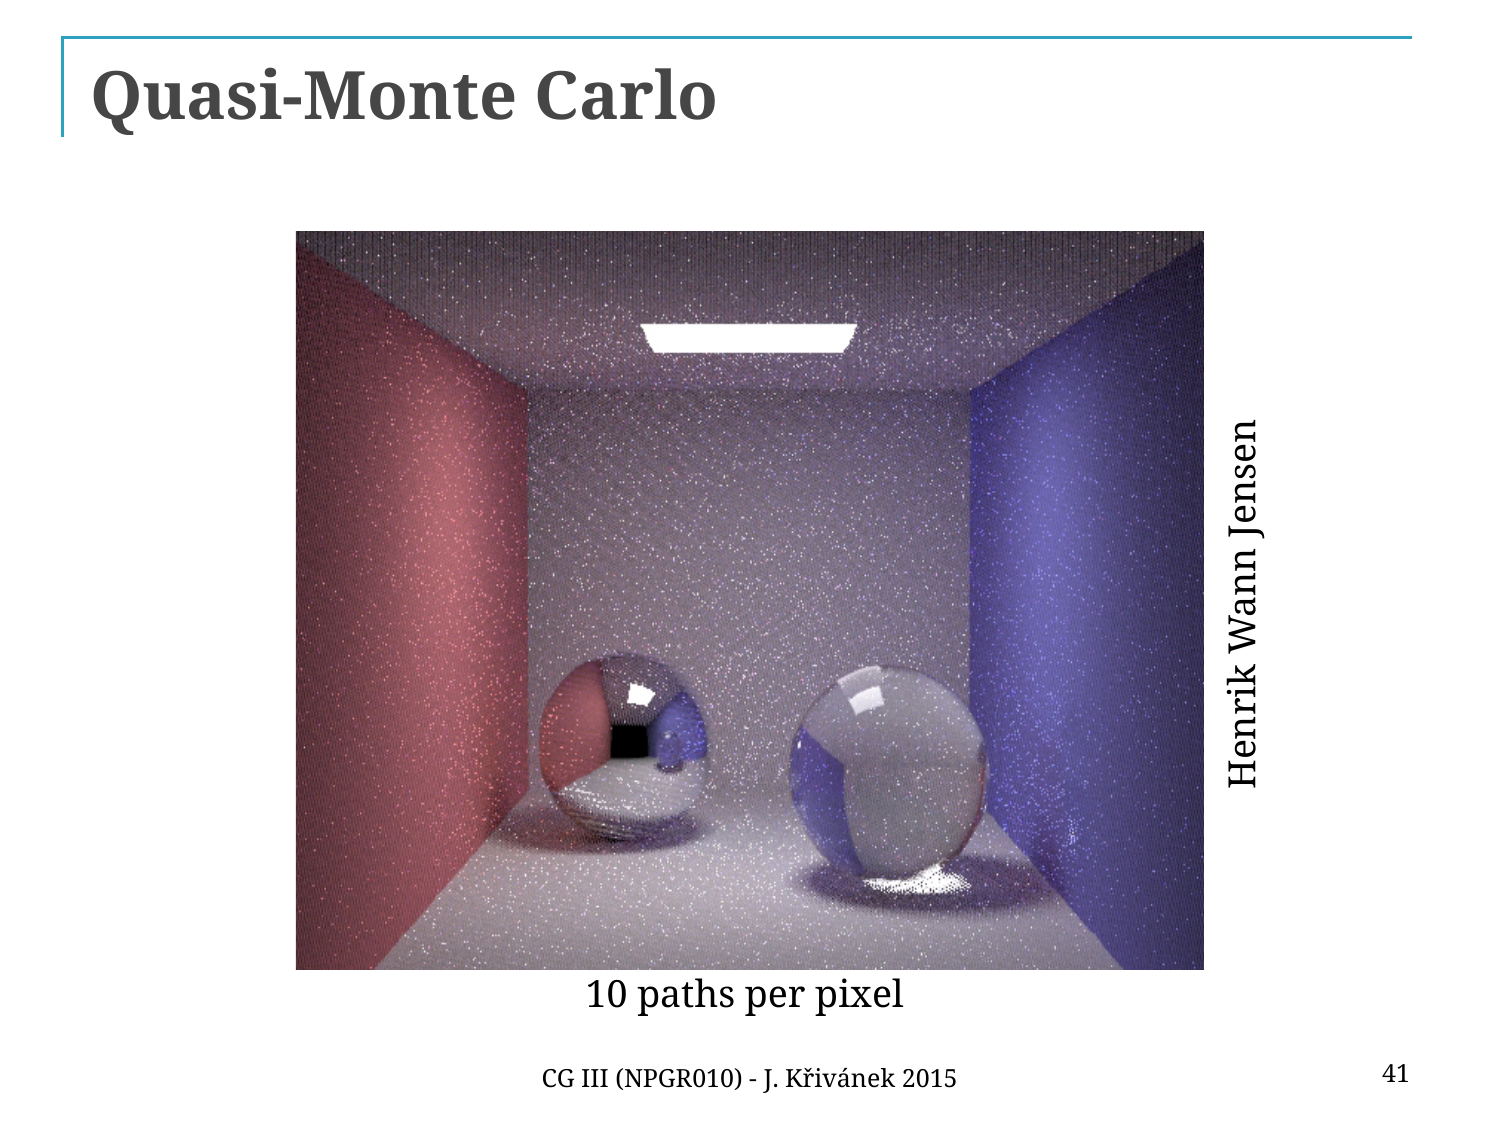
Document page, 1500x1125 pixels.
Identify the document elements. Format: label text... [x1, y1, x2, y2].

slide_number 41 [1074, 1023, 1426, 1100]
picture [295, 231, 1205, 971]
text_box Henrik Wann Jensen [1210, 404, 1271, 805]
title Quasi-Monte Carlo [74, 45, 1426, 233]
text_box 10 paths per pixel [570, 978, 919, 1023]
footer CG III (NPGR010) - J. Křivánek 2015 [512, 1024, 988, 1101]
